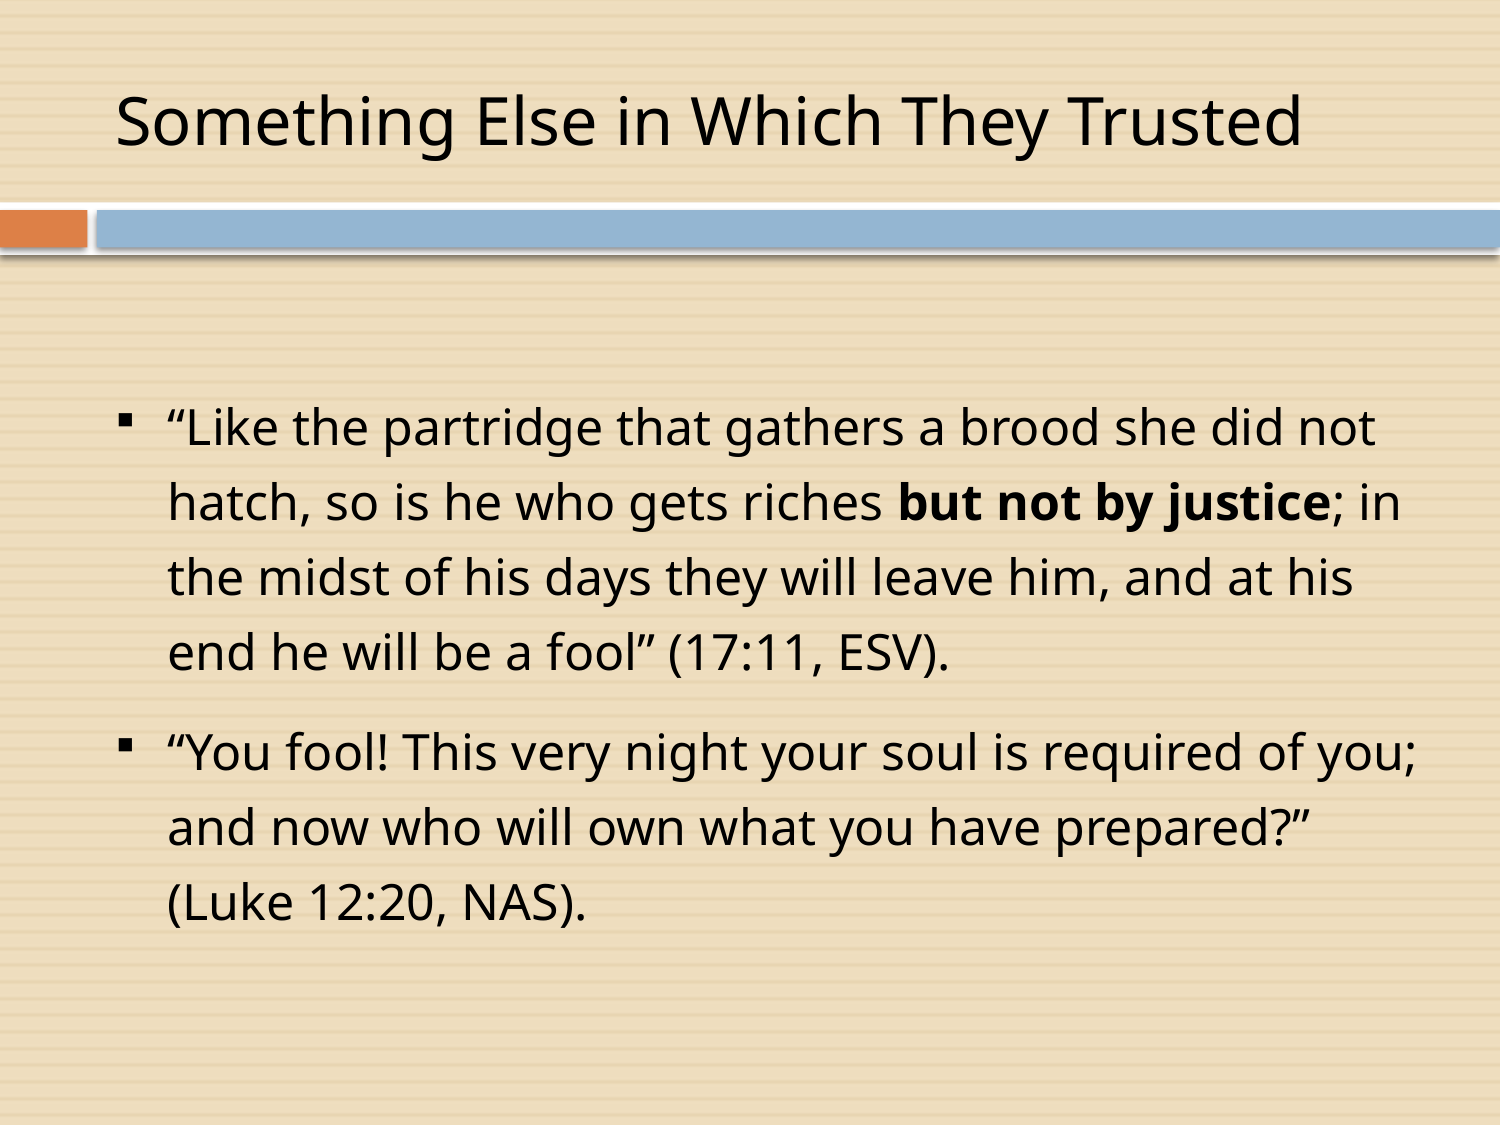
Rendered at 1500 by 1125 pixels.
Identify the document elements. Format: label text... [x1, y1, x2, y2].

title Something Else in Which They Trusted [100, 37, 1438, 200]
list “Like the partridge that gathers a brood she did not hatch, so is he who gets riches but not by justice; in the midst of his days they will leave him, and at his end he will be a fool” (17:11, ESV). “You fool! This very night your soul is required of you; and now who will own what you have prepared?” (Luke 12:20, NAS). [100, 262, 1438, 1049]
